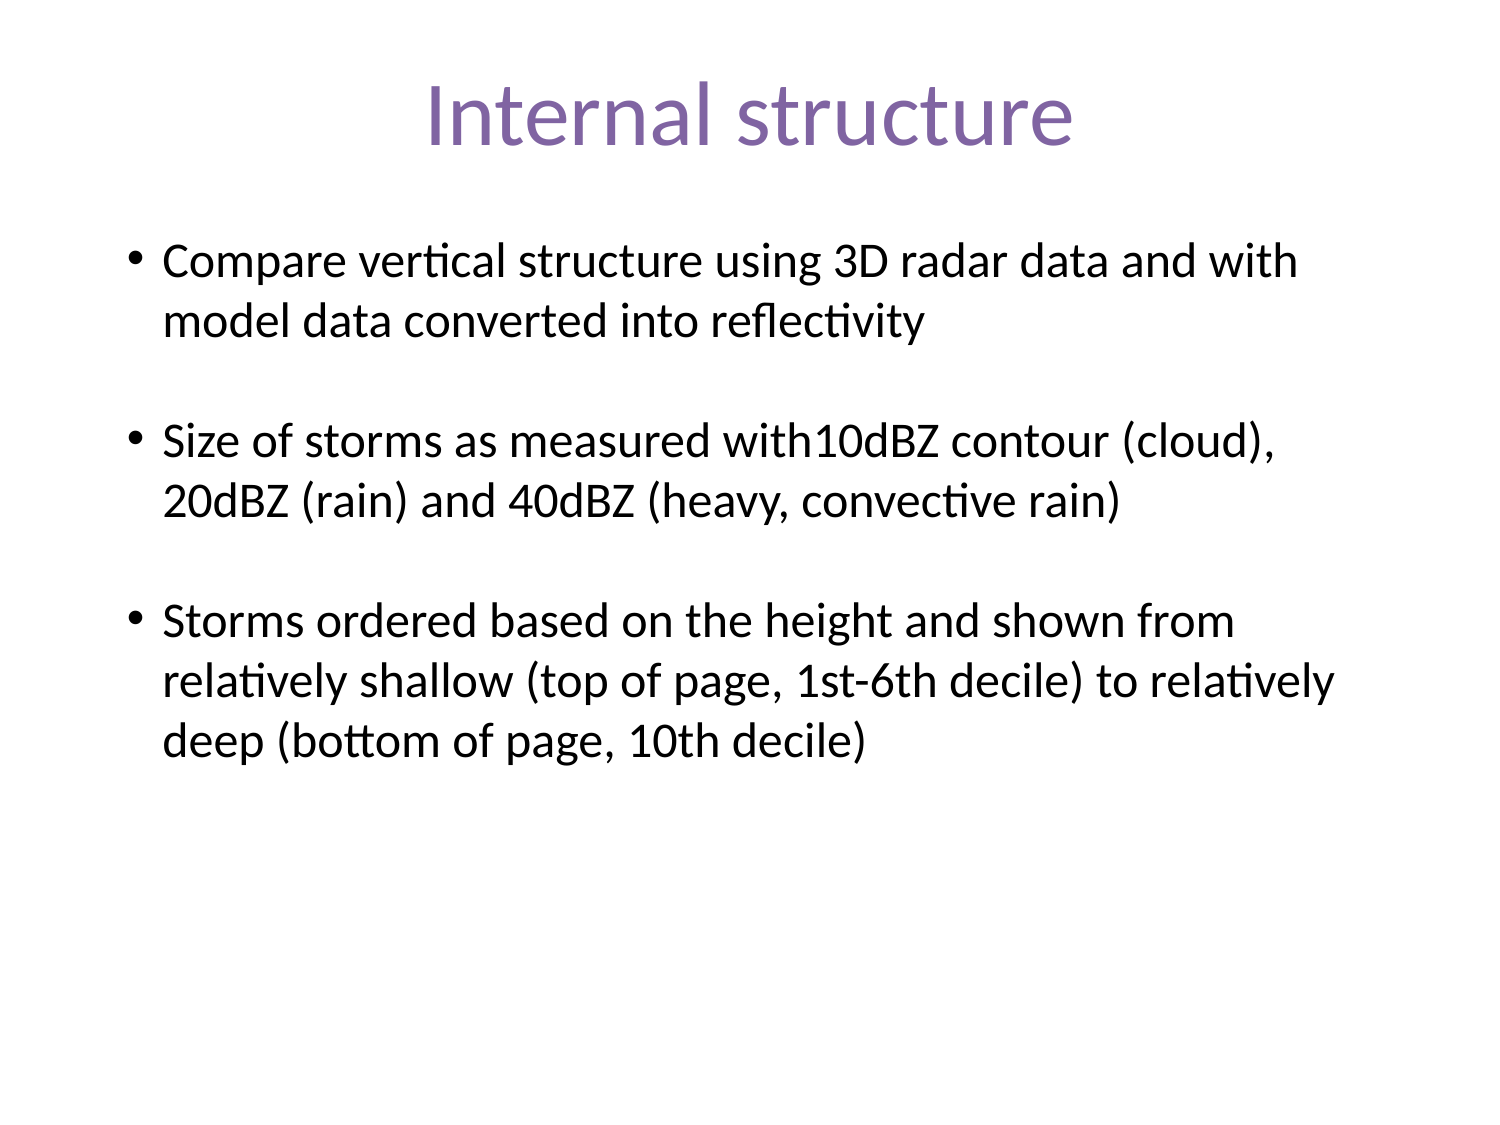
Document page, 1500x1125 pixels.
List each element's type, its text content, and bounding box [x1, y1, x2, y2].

title Internal structure [0, 44, 1500, 173]
text_box [74, 208, 1425, 1106]
text_box Compare vertical structure using 3D radar data and with model data converted into reflectivity Size of storms as measured with10dBZ contour (cloud), 20dBZ (rain) and 40dBZ (heavy, convective rain) Storms ordered based on the height and shown from relatively shallow (top of page, 1st-6th decile) to relatively deep (bottom of page, 10th decile) [112, 219, 1400, 775]
